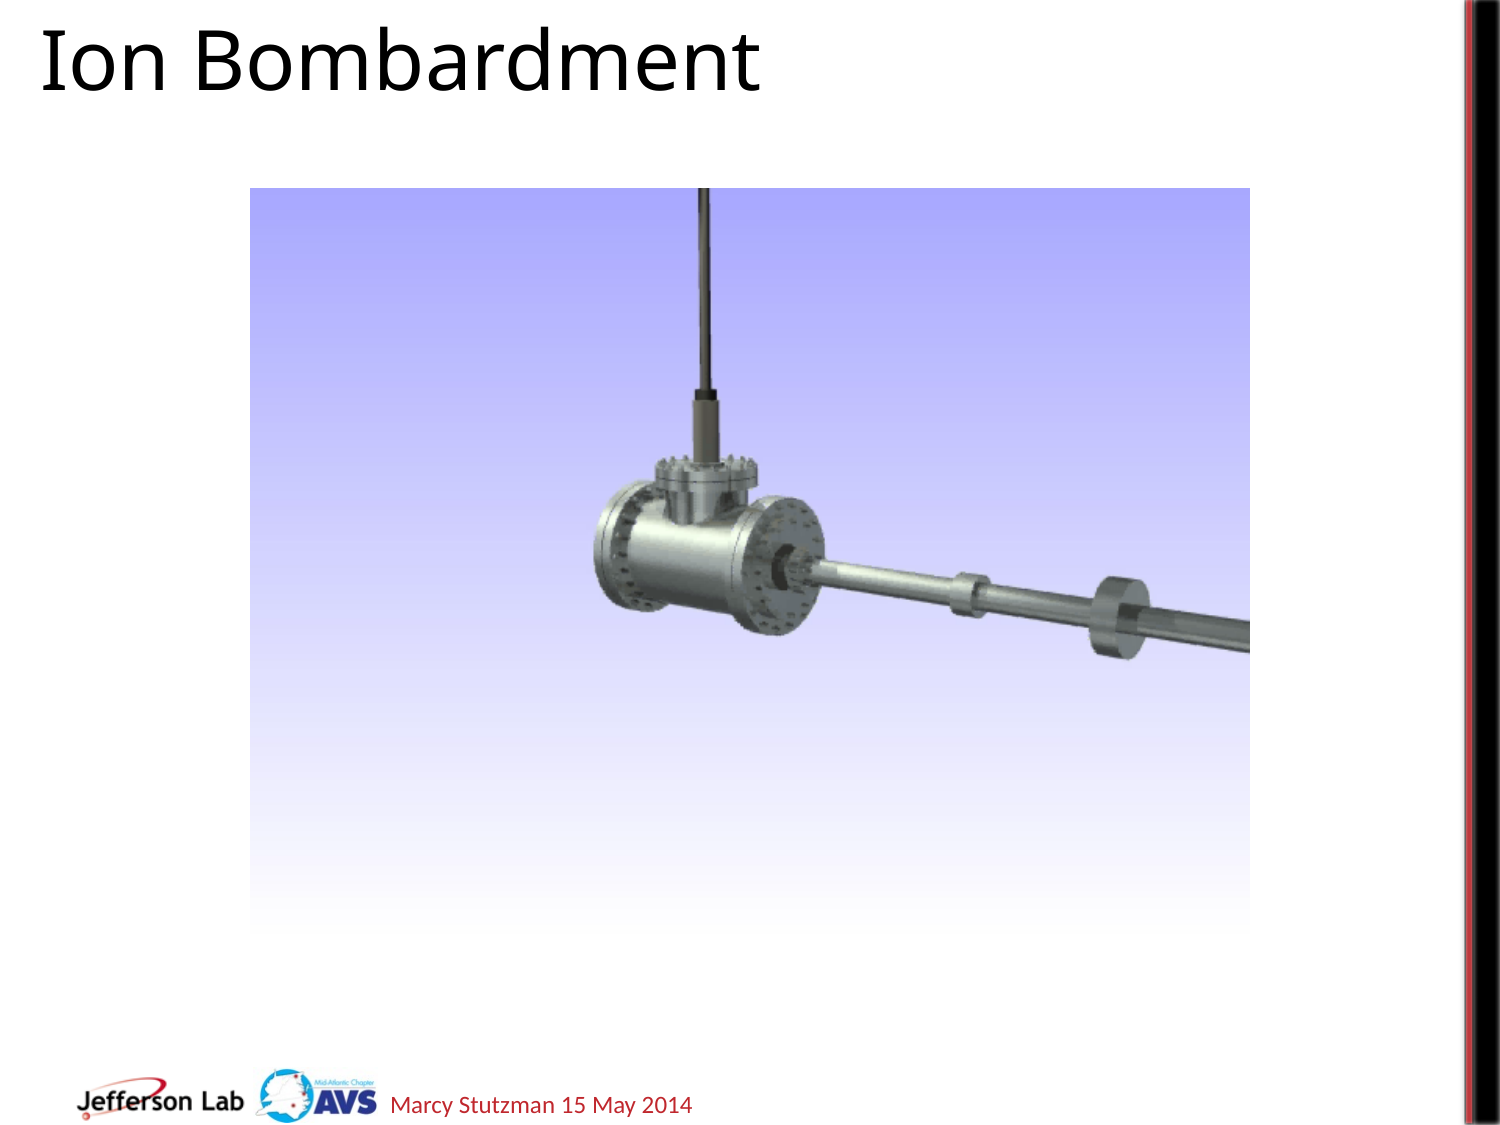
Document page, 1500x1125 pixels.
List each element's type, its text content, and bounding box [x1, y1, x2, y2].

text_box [249, 187, 1251, 938]
picture [75, 1071, 252, 1122]
text_box Ion Bombardment [25, 0, 928, 115]
picture [253, 1067, 378, 1123]
